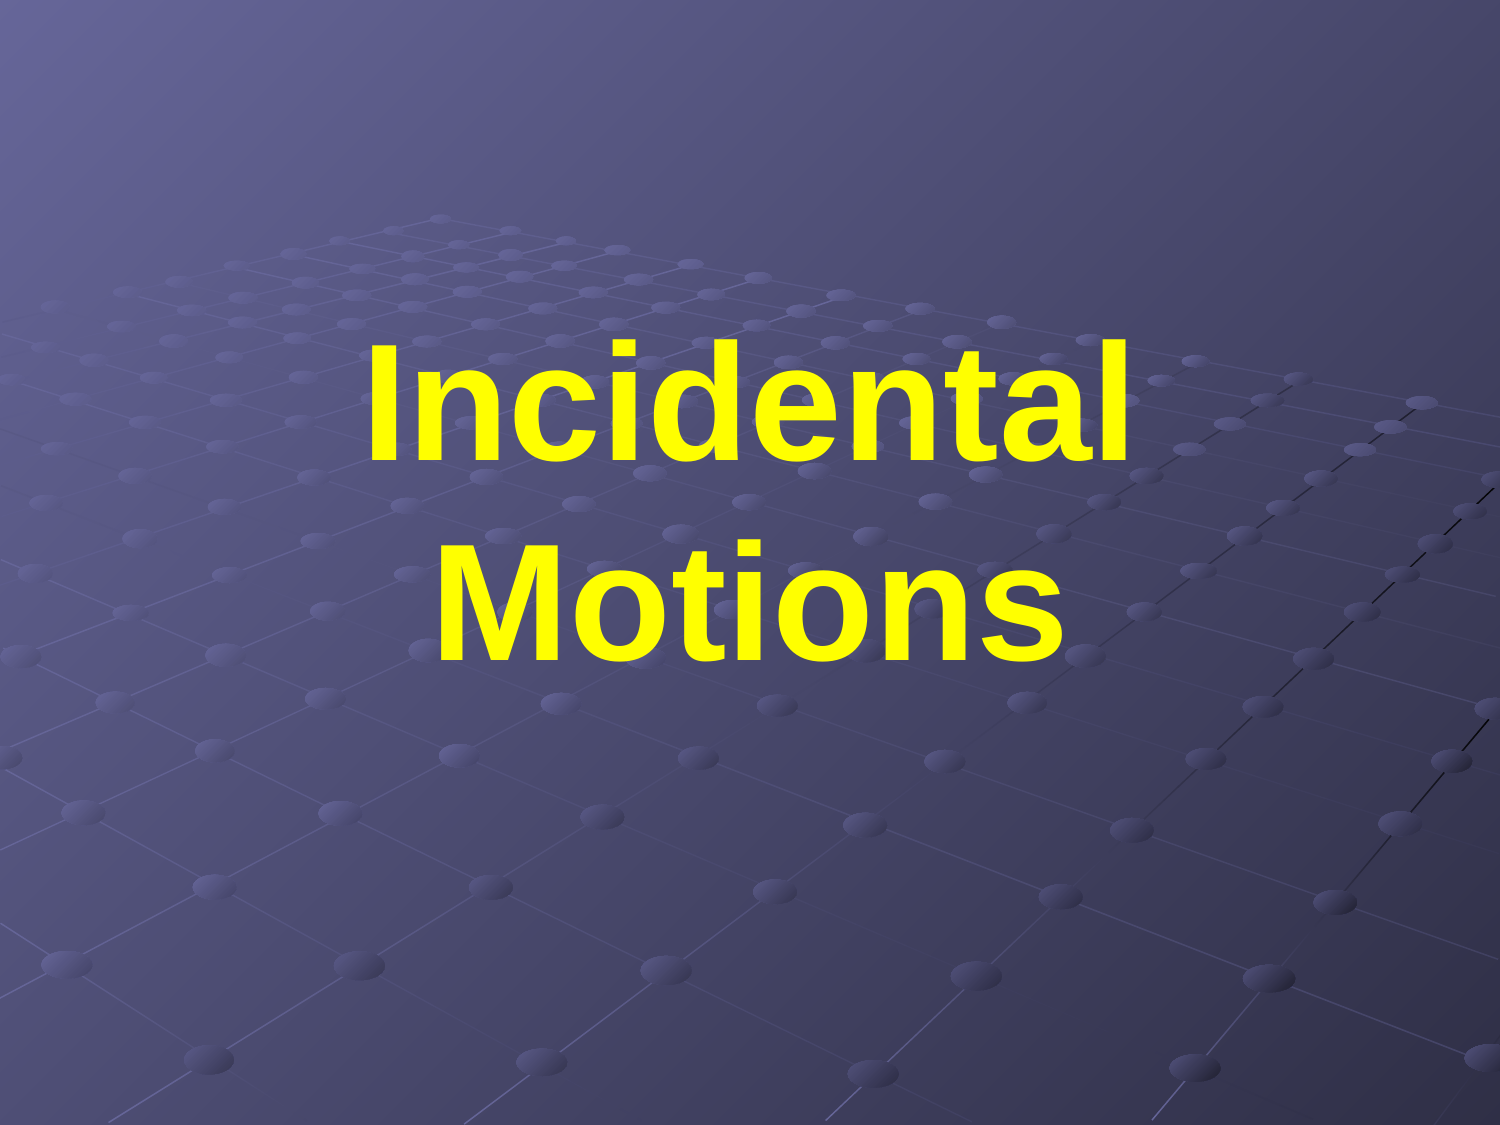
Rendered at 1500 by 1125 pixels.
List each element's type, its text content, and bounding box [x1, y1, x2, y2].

title Incidental Motions [75, 399, 1425, 588]
